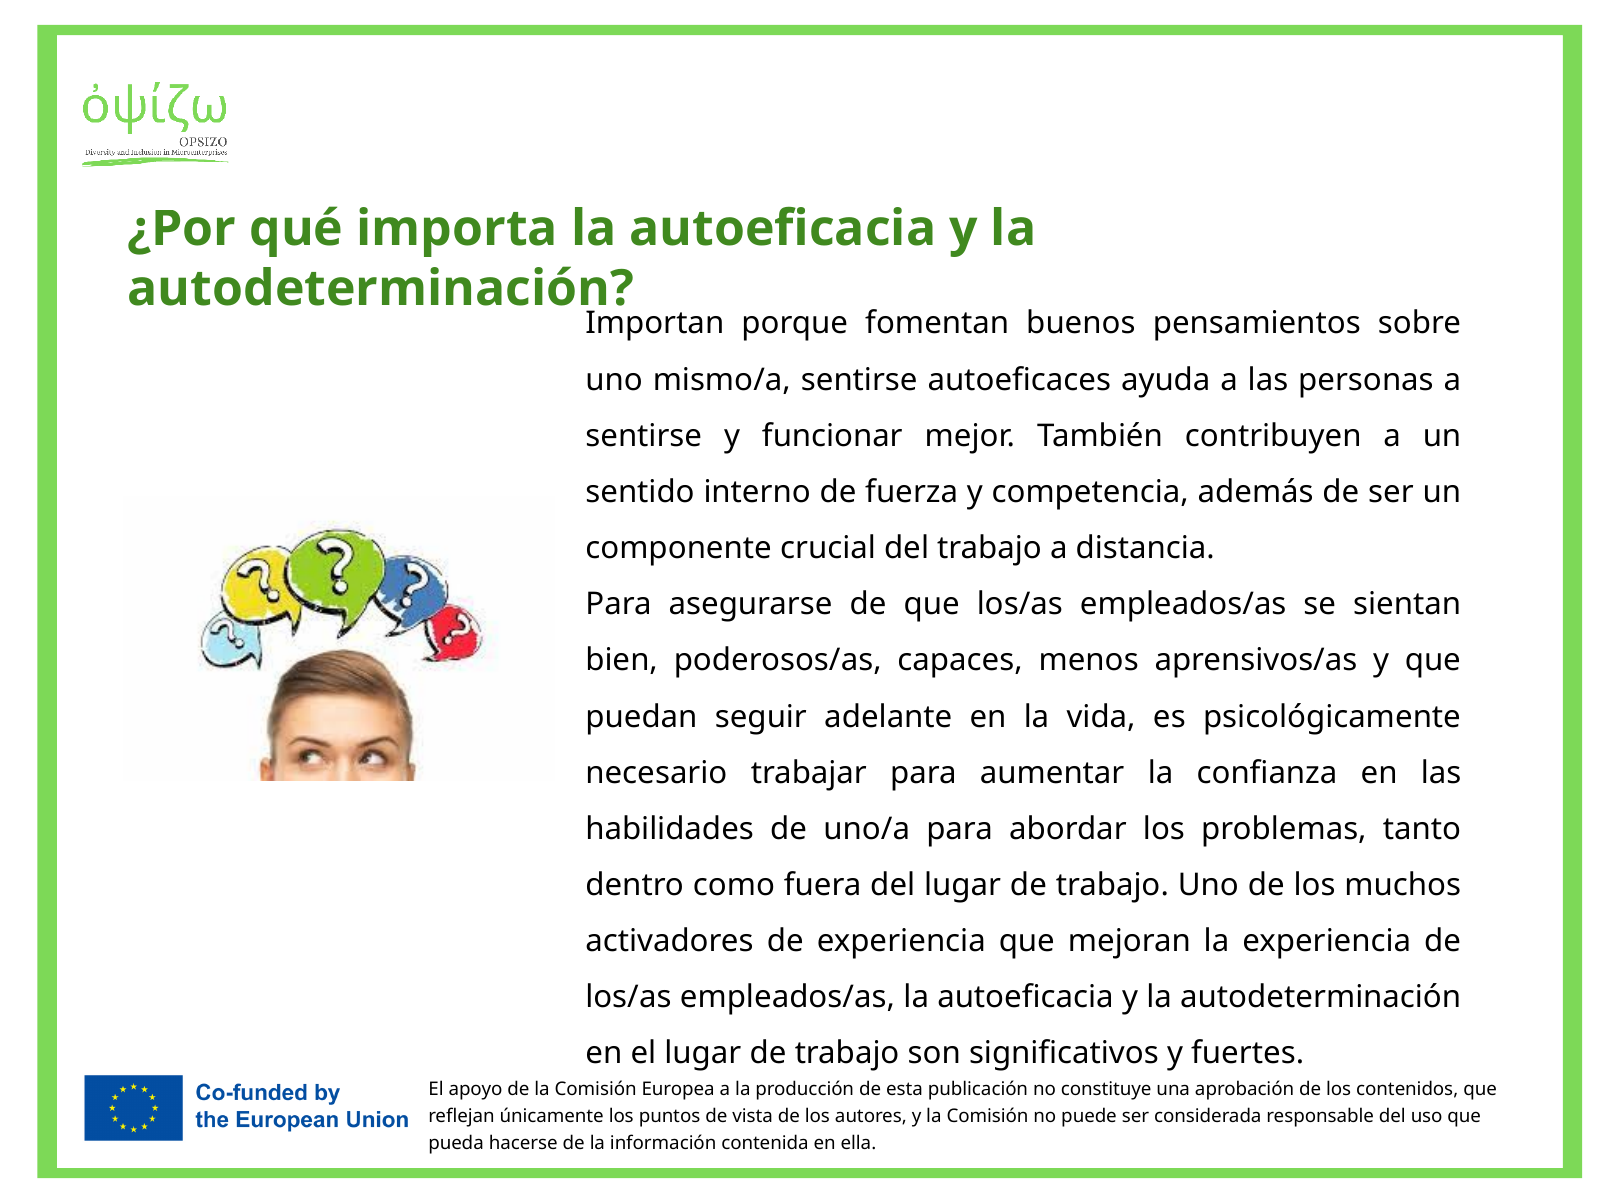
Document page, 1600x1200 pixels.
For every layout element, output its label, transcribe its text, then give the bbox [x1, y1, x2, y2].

text_box [37, 24, 1583, 1179]
text_box El apoyo de la Comisión Europea a la producción de esta publicación no constituye una aprobación de los contenidos, que reflejan únicamente los puntos de vista de los autores, y la Comisión no puede ser considerada responsable del uso que pueda hacerse de la información contenida en ella. [431, 1069, 1520, 1154]
picture [80, 58, 231, 210]
text_box Importan porque fomentan buenos pensamientos sobre uno mismo/a, sentirse autoeficaces ayuda a las personas a sentirse y funcionar mejor. También contribuyen a un sentido interno de fuerza y competencia, además de ser un componente crucial del trabajo a distancia. Para asegurarse de que los/as empleados/as se sientan bien, poderosos/as, capaces, menos aprensivos/as y que puedan seguir adelante en la vida, es psicológicamente necesario trabajar para aumentar la confianza en las habilidades de uno/a para abordar los problemas, tanto dentro como fuera del lugar de trabajo. Uno de los muchos activadores de experiencia que mejoran la experiencia de los/as empleados/as, la autoeficacia y la autodeterminación en el lugar de trabajo son significativos y fuertes. [570, 276, 1478, 1078]
text_box ¿Por qué importa la autoeficacia y la autodeterminación? [112, 187, 1548, 323]
picture [80, 1071, 433, 1146]
picture [122, 496, 555, 781]
